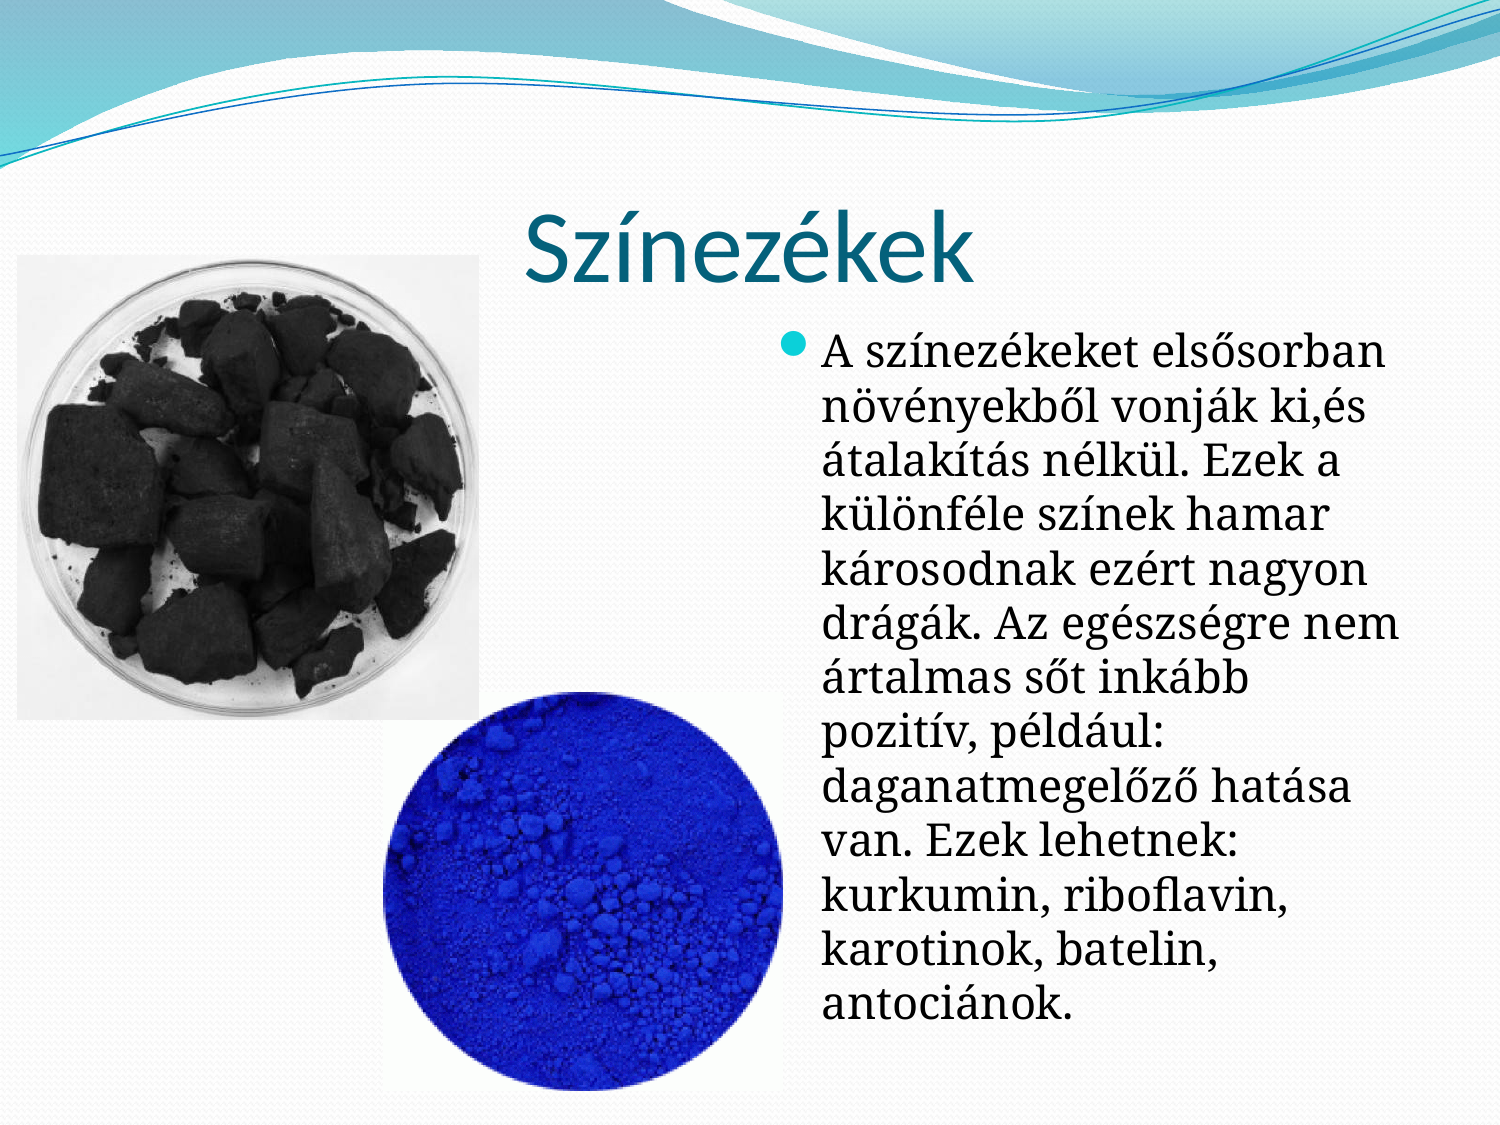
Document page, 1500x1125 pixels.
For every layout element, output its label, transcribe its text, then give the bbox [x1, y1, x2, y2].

list A színezékeket elsősorban növényekből vonják ki,és átalakítás nélkül. Ezek a különféle színek hamar károsodnak ezért nagyon drágák. Az egészségre nem ártalmas sőt inkább pozitív, például: daganatmegelőző hatása van. Ezek lehetnek: kurkumin, riboflavin, karotinok, batelin, antociánok. [762, 314, 1425, 1043]
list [17, 255, 479, 720]
picture [383, 692, 783, 1092]
title Színezékek [75, 115, 1425, 303]
